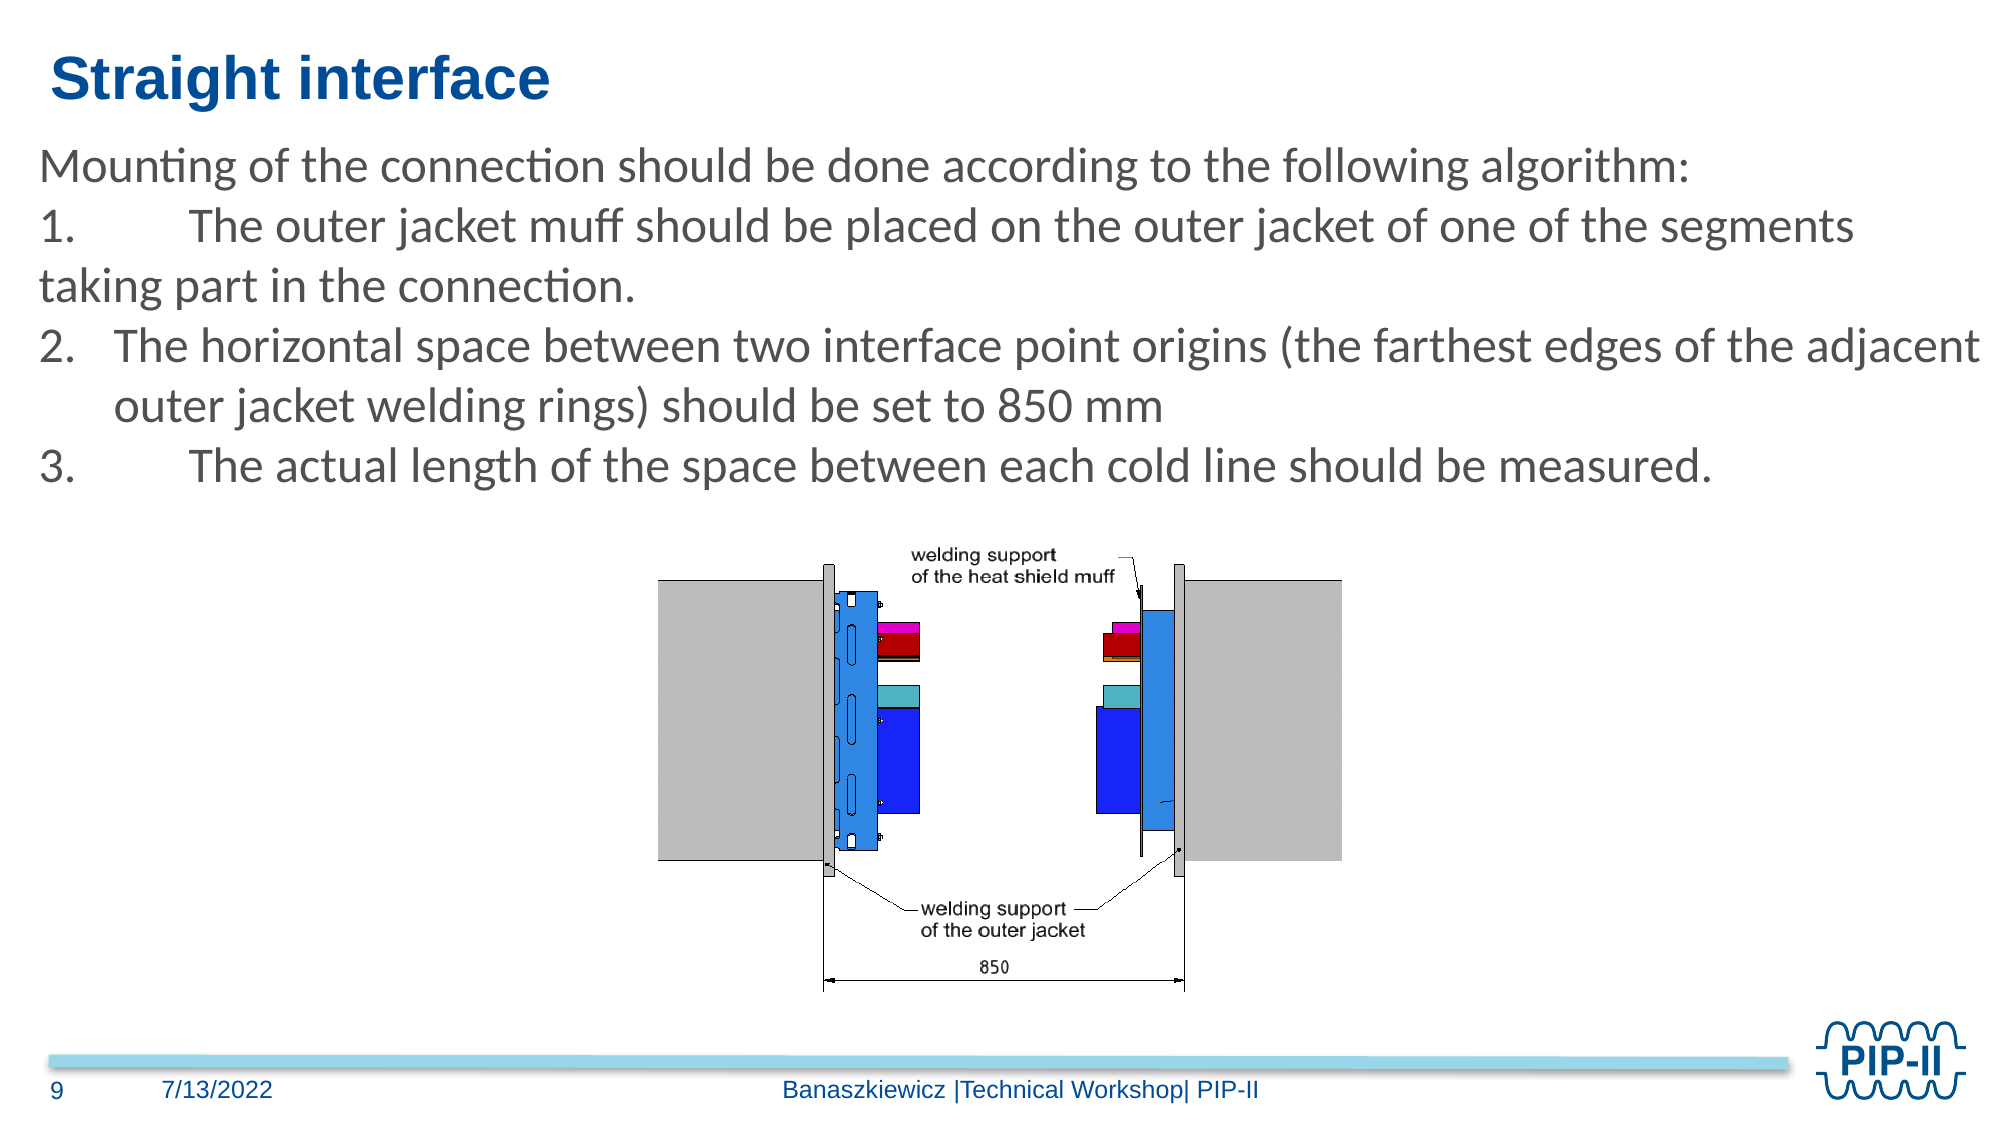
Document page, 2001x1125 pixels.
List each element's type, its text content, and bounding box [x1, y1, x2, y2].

footer Banaszkiewicz |Technical Workshop| PIP-II [336, 1073, 1706, 1114]
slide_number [161, 1074, 309, 1114]
slide_number 9 [50, 1074, 141, 1114]
text_box Mounting of the connection should be done according to the following algorithm: 1. The outer jacket muff should be placed on the outer jacket of one of the segments taking part in the connection. The horizontal space between two interface point origins (the farthest edges of the adjacent outer jacket welding rings) should be set to 850 mm 3. The actual length of the space between each cold line should be measured. [23, 125, 2000, 500]
picture [1816, 1021, 1966, 1100]
picture [657, 517, 1342, 1024]
title Straight interface [50, 41, 1950, 112]
